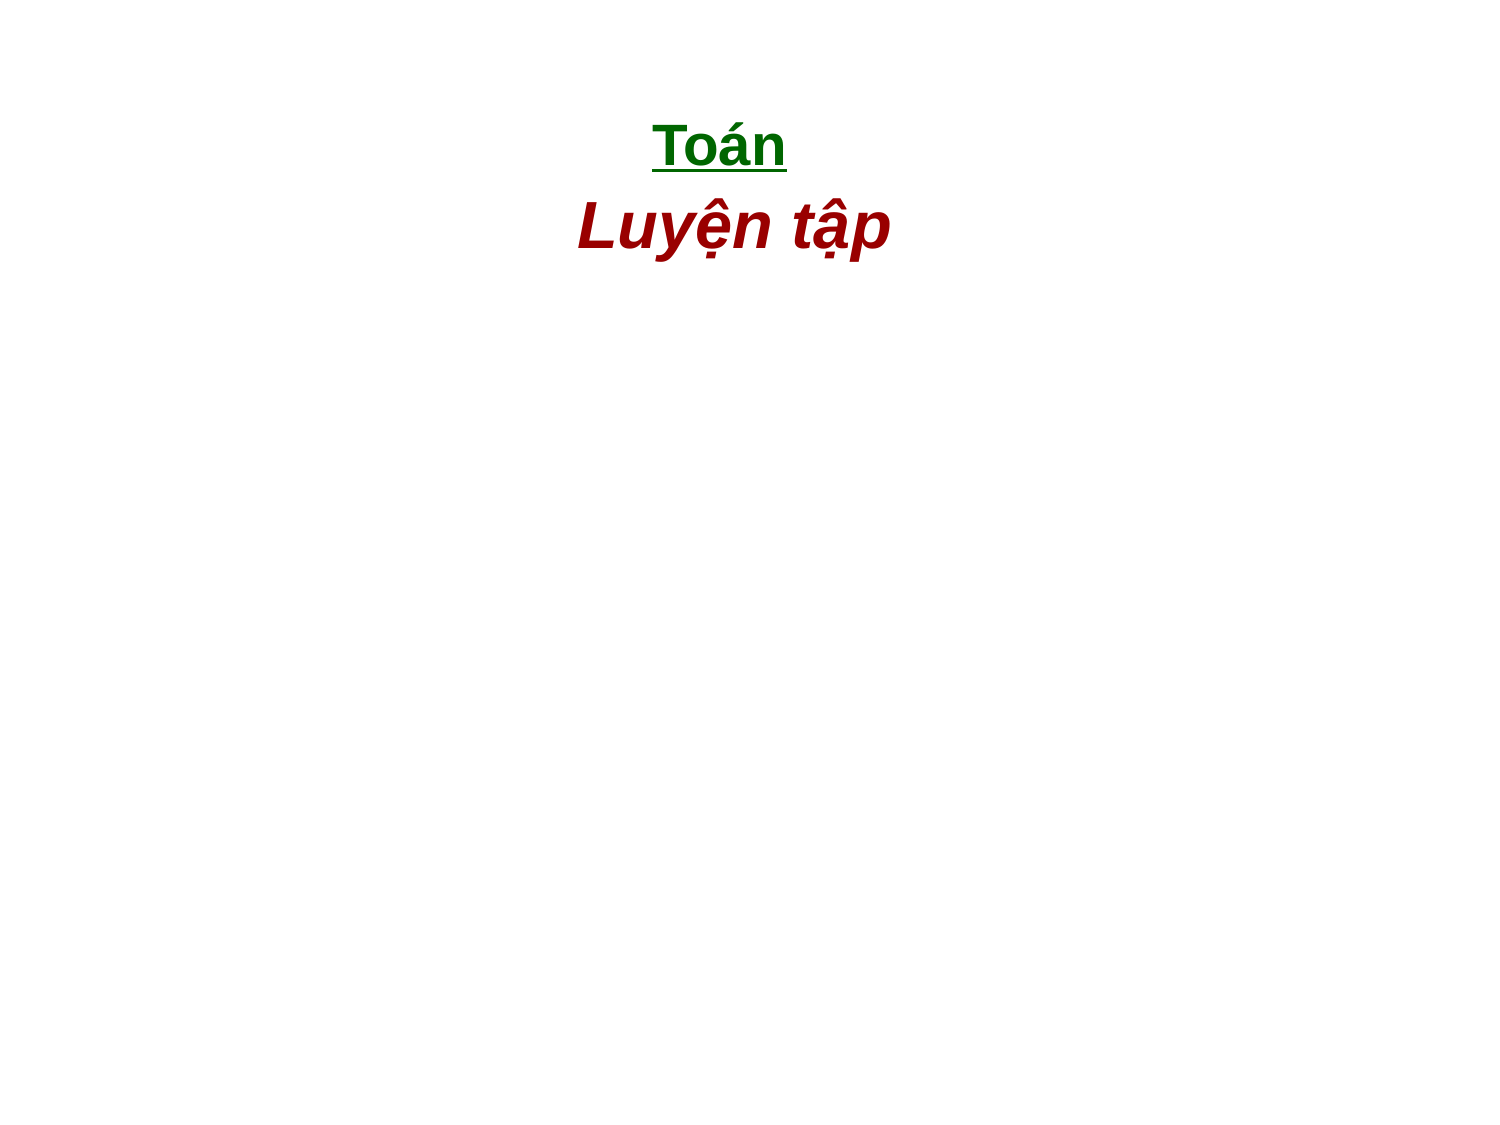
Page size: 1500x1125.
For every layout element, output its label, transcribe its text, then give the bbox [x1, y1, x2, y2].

text_box Toán [637, 99, 863, 174]
text_box Luyện tập [562, 174, 938, 270]
